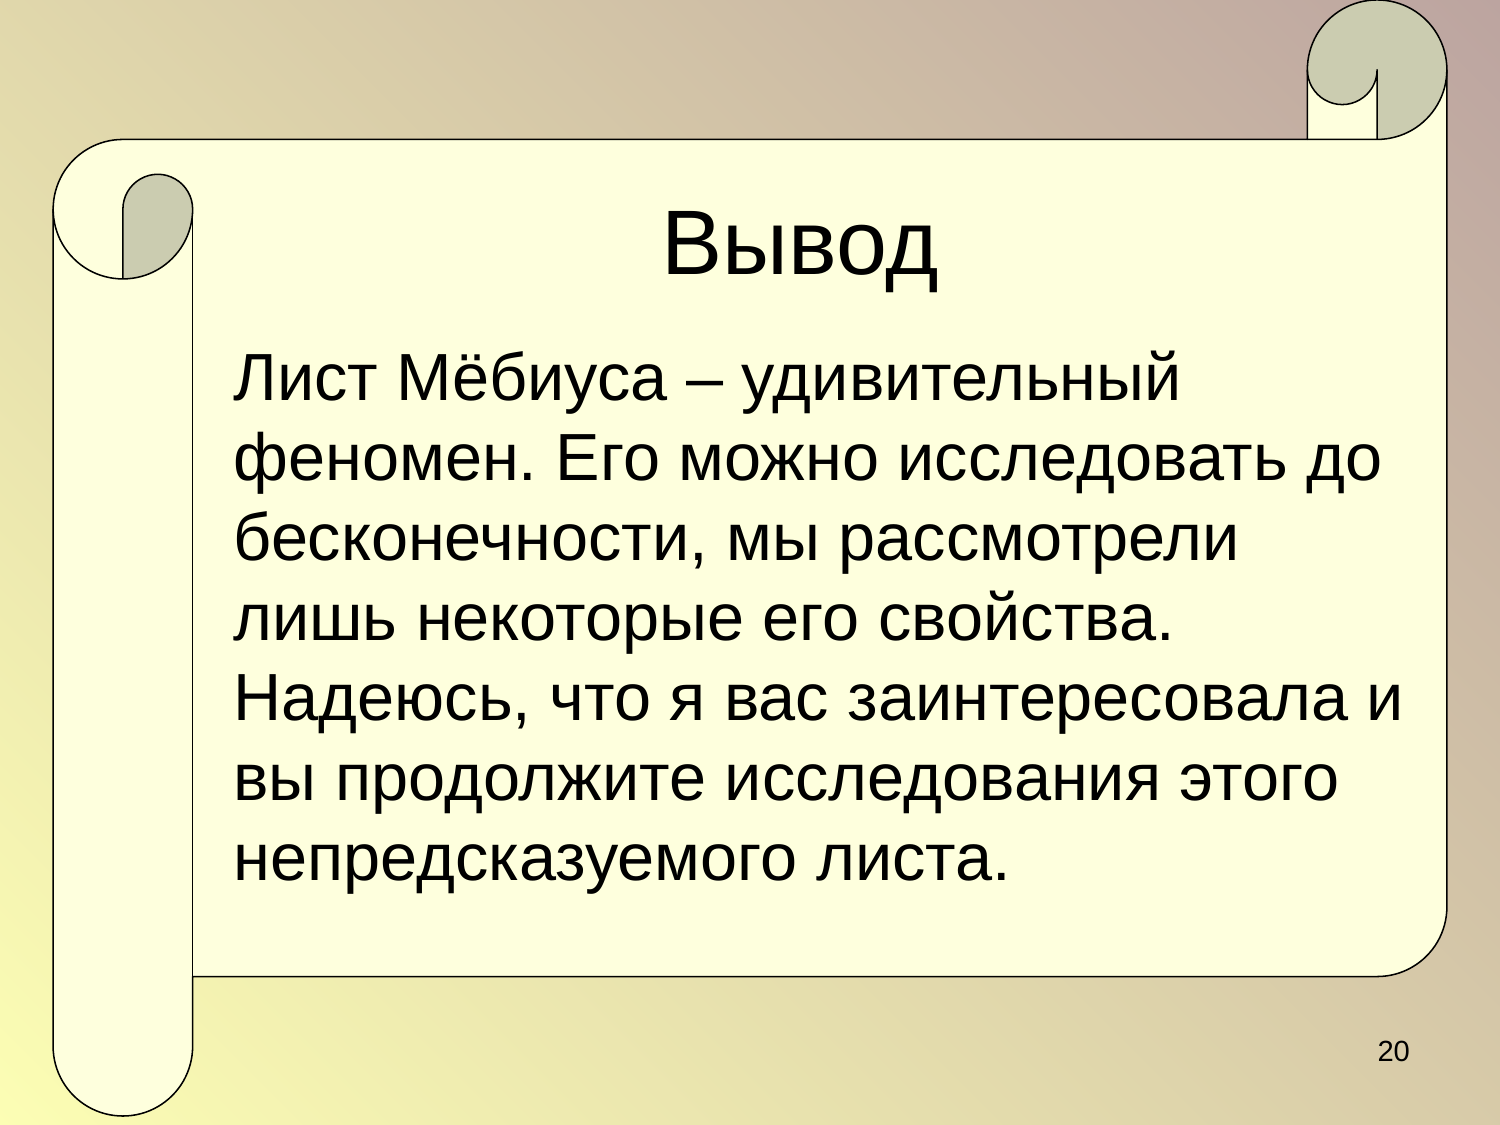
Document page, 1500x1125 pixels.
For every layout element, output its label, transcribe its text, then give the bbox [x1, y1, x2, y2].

title Вывод [125, 172, 1476, 304]
slide_number 20 [1074, 1024, 1425, 1103]
text_box [53, 0, 1447, 1117]
list Лист Мёбиуса – удивительный феномен. Его можно исследовать до бесконечности, мы рассмотрели лишь некоторые его свойства. Надеюсь, что я вас заинтересовала и вы продолжите исследования этого непредсказуемого листа. [218, 326, 1425, 965]
